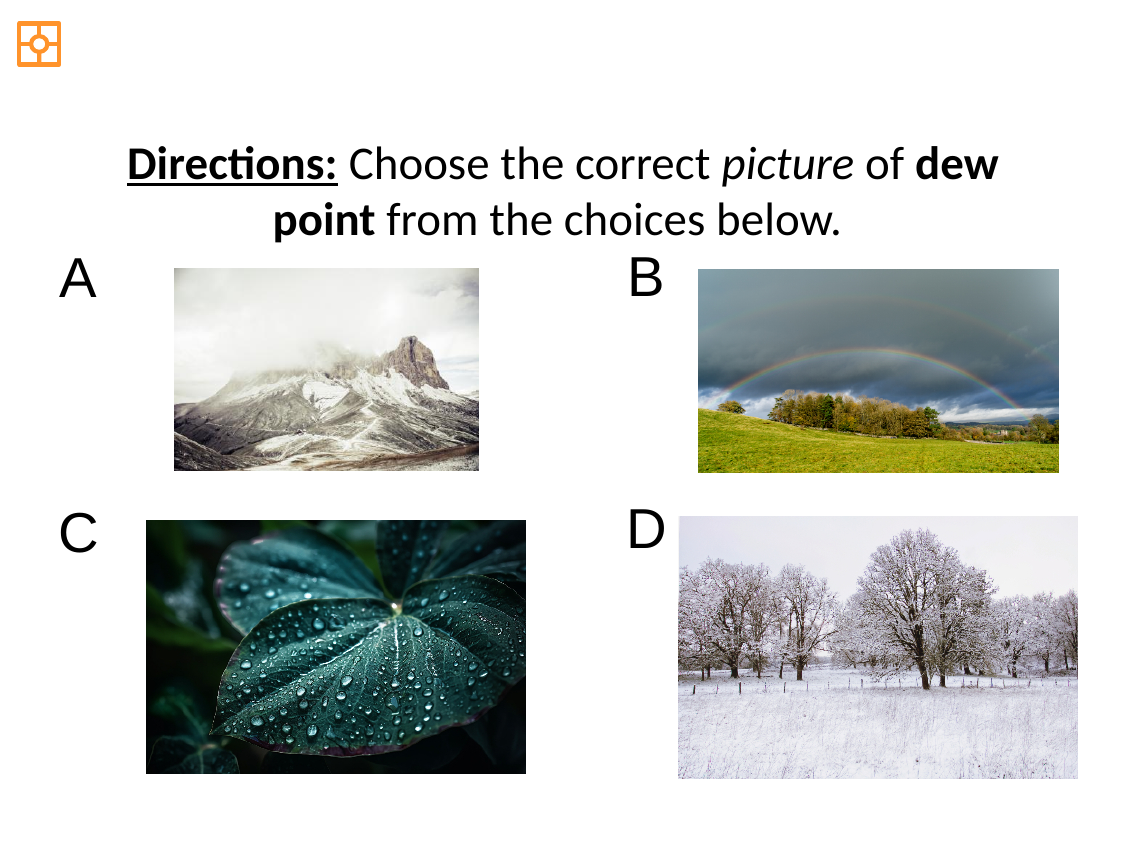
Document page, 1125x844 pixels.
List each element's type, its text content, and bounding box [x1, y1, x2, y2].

picture [697, 269, 1059, 473]
text_box C [46, 490, 111, 569]
text_box [19, 50, 37, 65]
text_box [19, 23, 39, 42]
picture [678, 516, 1079, 779]
text_box D [614, 486, 679, 566]
text_box A [48, 235, 109, 315]
picture [146, 520, 527, 775]
text_box [41, 23, 60, 43]
text_box [42, 49, 60, 65]
text_box Directions: Choose the correct picture of dew point from the choices below. [78, 127, 1048, 251]
picture [174, 267, 479, 471]
text_box B [616, 234, 678, 313]
text_box [31, 37, 48, 52]
